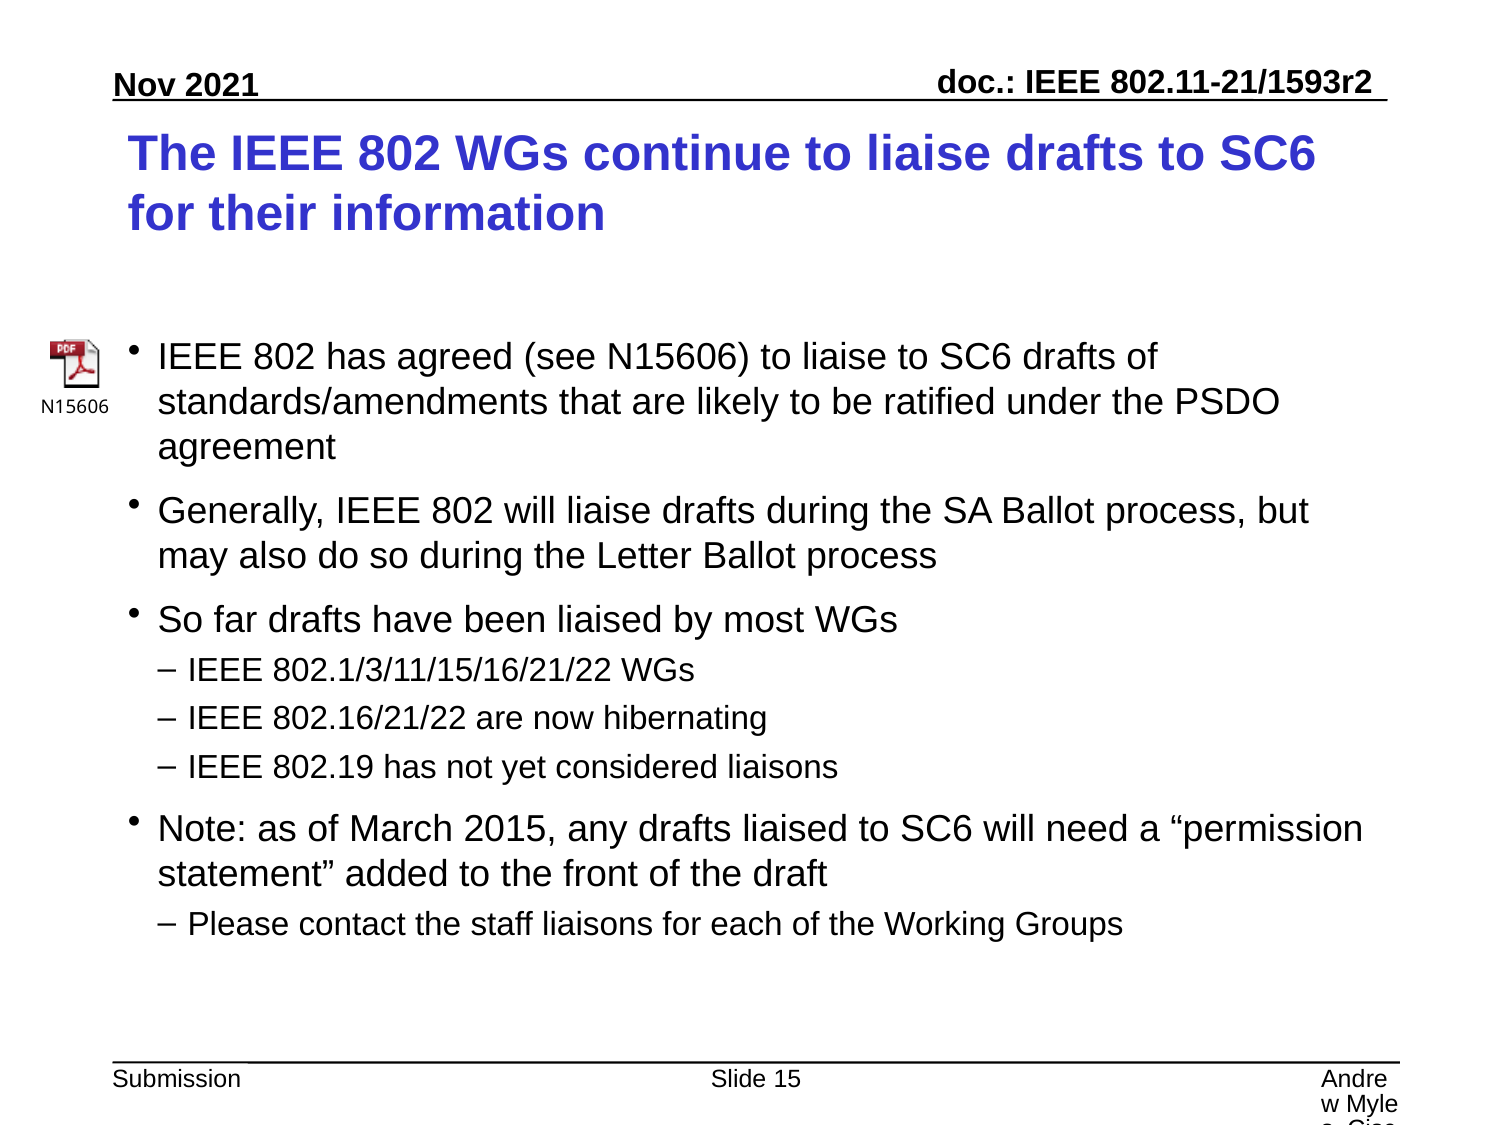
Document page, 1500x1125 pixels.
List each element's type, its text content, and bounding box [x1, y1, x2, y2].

title The IEEE 802 WGs continue to liaise drafts to SC6 for their information [112, 112, 1388, 288]
footer Andrew Myles, Cisco [1320, 1061, 1402, 1093]
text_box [0, 337, 151, 465]
slide_number Slide 15 [709, 1061, 803, 1093]
list IEEE 802 has agreed (see N15606) to liaise to SC6 drafts of standards/amendments that are likely to be ratified under the PSDO agreement Generally, IEEE 802 will liaise drafts during the SA Ballot process, but may also do so during the Letter Ballot process So far drafts have been liaised by most WGs IEEE 802.1/3/11/15/16/21/22 WGs IEEE 802.16/21/22 are now hibernating IEEE 802.19 has not yet considered liaisons Note: as of March 2015, any drafts liaised to SC6 will need a “permission statement” added to the front of the draft Please contact the staff liaisons for each of the Working Groups [112, 324, 1388, 1000]
